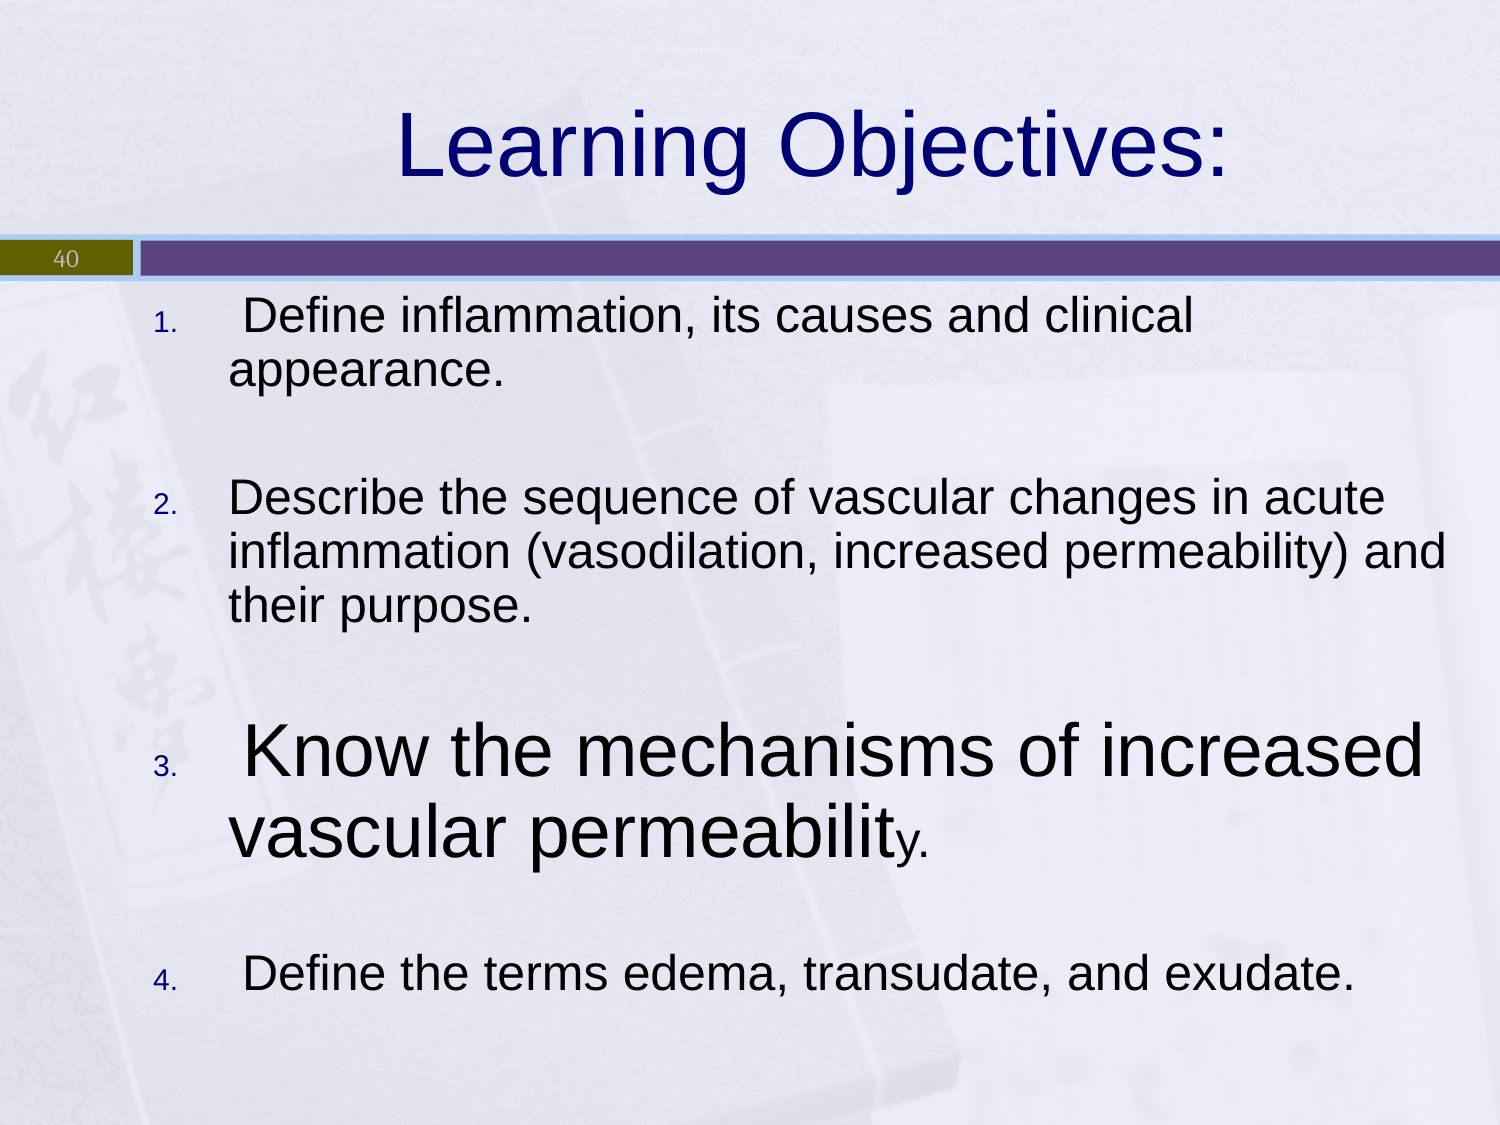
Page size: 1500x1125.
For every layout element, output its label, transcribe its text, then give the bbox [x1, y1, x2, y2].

list Define inflammation, its causes and clinical appearance. Describe the sequence of vascular changes in acute inflammation (vasodilation, increased permeability) and their purpose. Know the mechanisms of increased vascular permeability. Define the terms edema, transudate, and exudate. [138, 281, 1489, 1076]
slide_number 40 [0, 234, 133, 282]
title Learning Objectives: [138, 46, 1489, 234]
